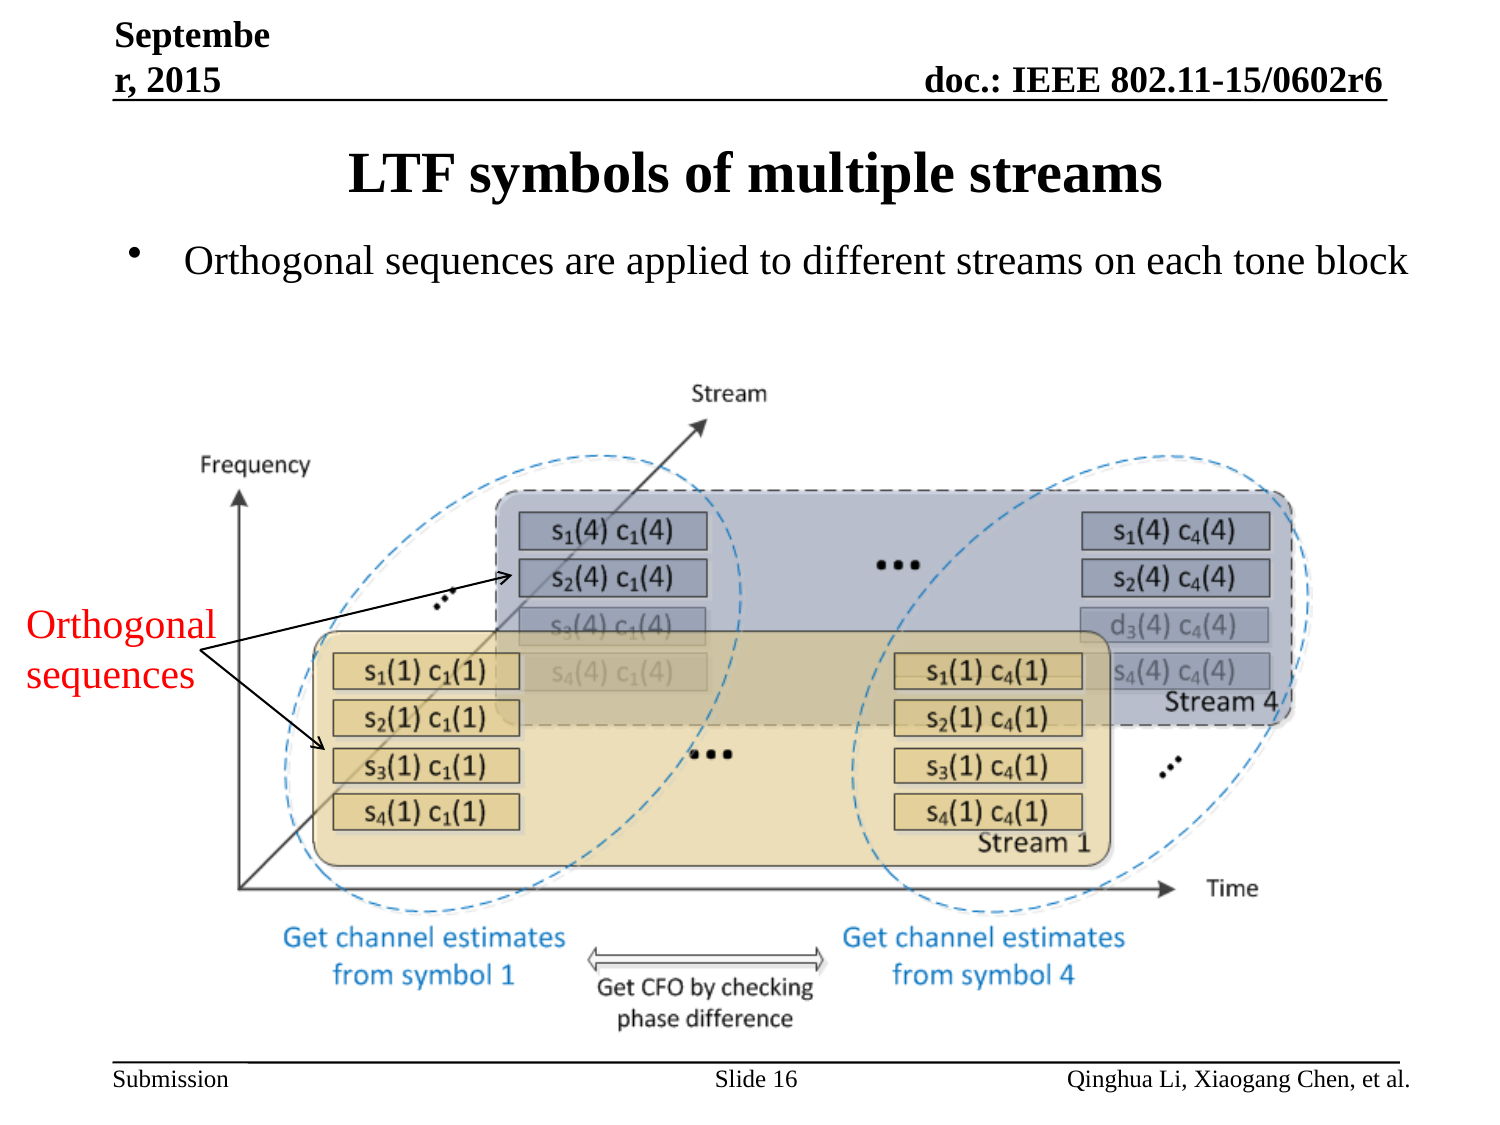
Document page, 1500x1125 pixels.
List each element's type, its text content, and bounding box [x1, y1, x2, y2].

footer Qinghua Li, Xiaogang Chen, et al. [1062, 1062, 1412, 1094]
slide_number Slide 16 [712, 1061, 800, 1093]
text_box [199, 649, 326, 751]
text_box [199, 574, 513, 651]
list Orthogonal sequences are applied to different streams on each tone block [112, 224, 1469, 438]
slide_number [114, 54, 281, 101]
text_box Orthogonal sequences [11, 589, 193, 705]
picture [199, 374, 1313, 1037]
title LTF symbols of multiple streams [118, 99, 1394, 224]
